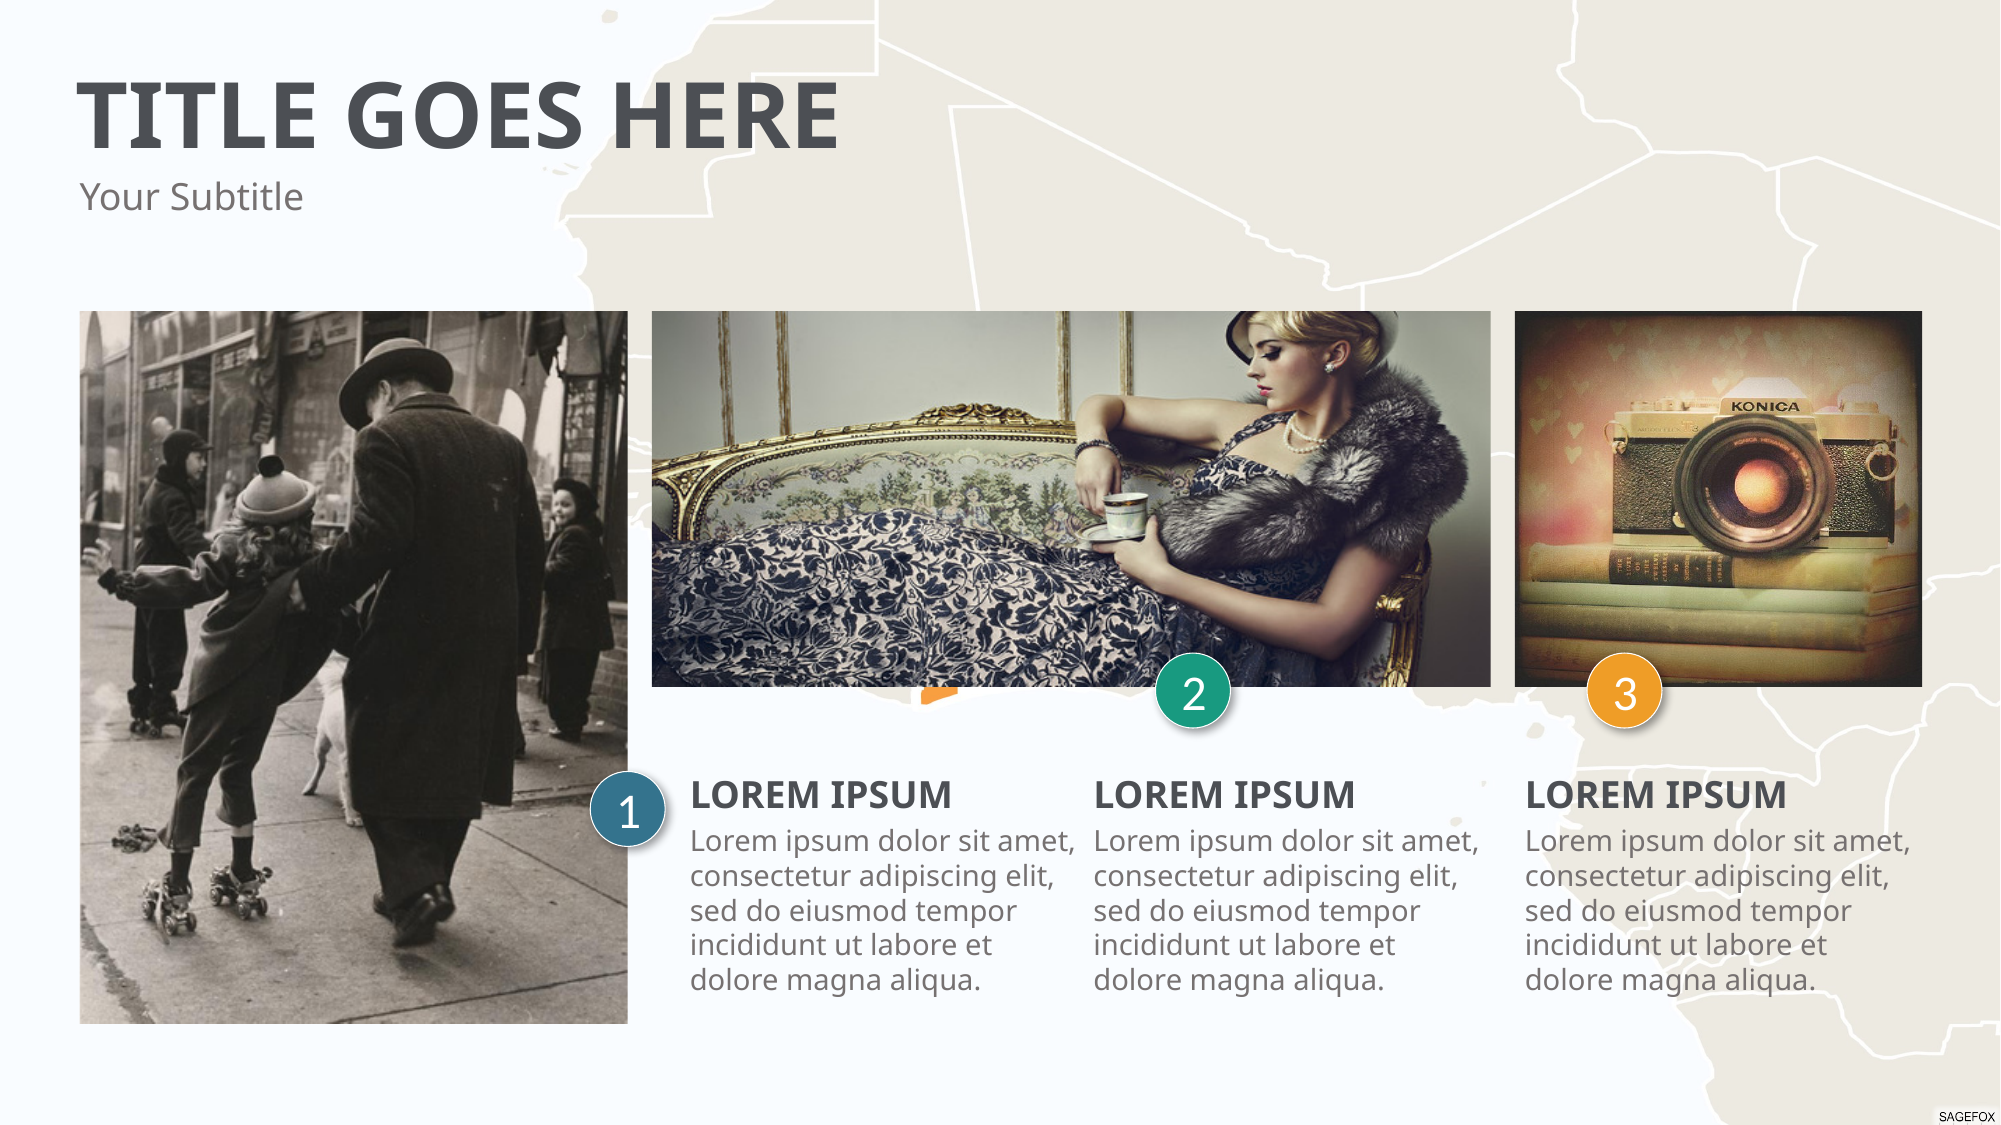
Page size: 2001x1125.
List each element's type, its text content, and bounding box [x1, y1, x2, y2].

text_box LOREM IPSUM Lorem ipsum dolor sit amet, consectetur adipiscing elit, sed do eiusmod tempor incididunt ut labore et dolore magna aliqua. [679, 766, 1083, 1002]
text_box 3 [1585, 651, 1664, 730]
text_box [1514, 310, 1923, 688]
text_box 2 [1154, 651, 1232, 730]
text_box [0, 0, 2000, 1125]
picture [1936, 1111, 1997, 1125]
text_box LOREM IPSUM Lorem ipsum dolor sit amet, consectetur adipiscing elit, sed do eiusmod tempor incididunt ut labore et dolore magna aliqua. [1083, 766, 1491, 1002]
text_box [651, 310, 1492, 688]
text_box LOREM IPSUM Lorem ipsum dolor sit amet, consectetur adipiscing elit, sed do eiusmod tempor incididunt ut labore et dolore magna aliqua. [1514, 766, 1923, 1002]
text_box 1 [589, 770, 667, 848]
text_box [60, 49, 1020, 227]
text_box [79, 310, 629, 1025]
